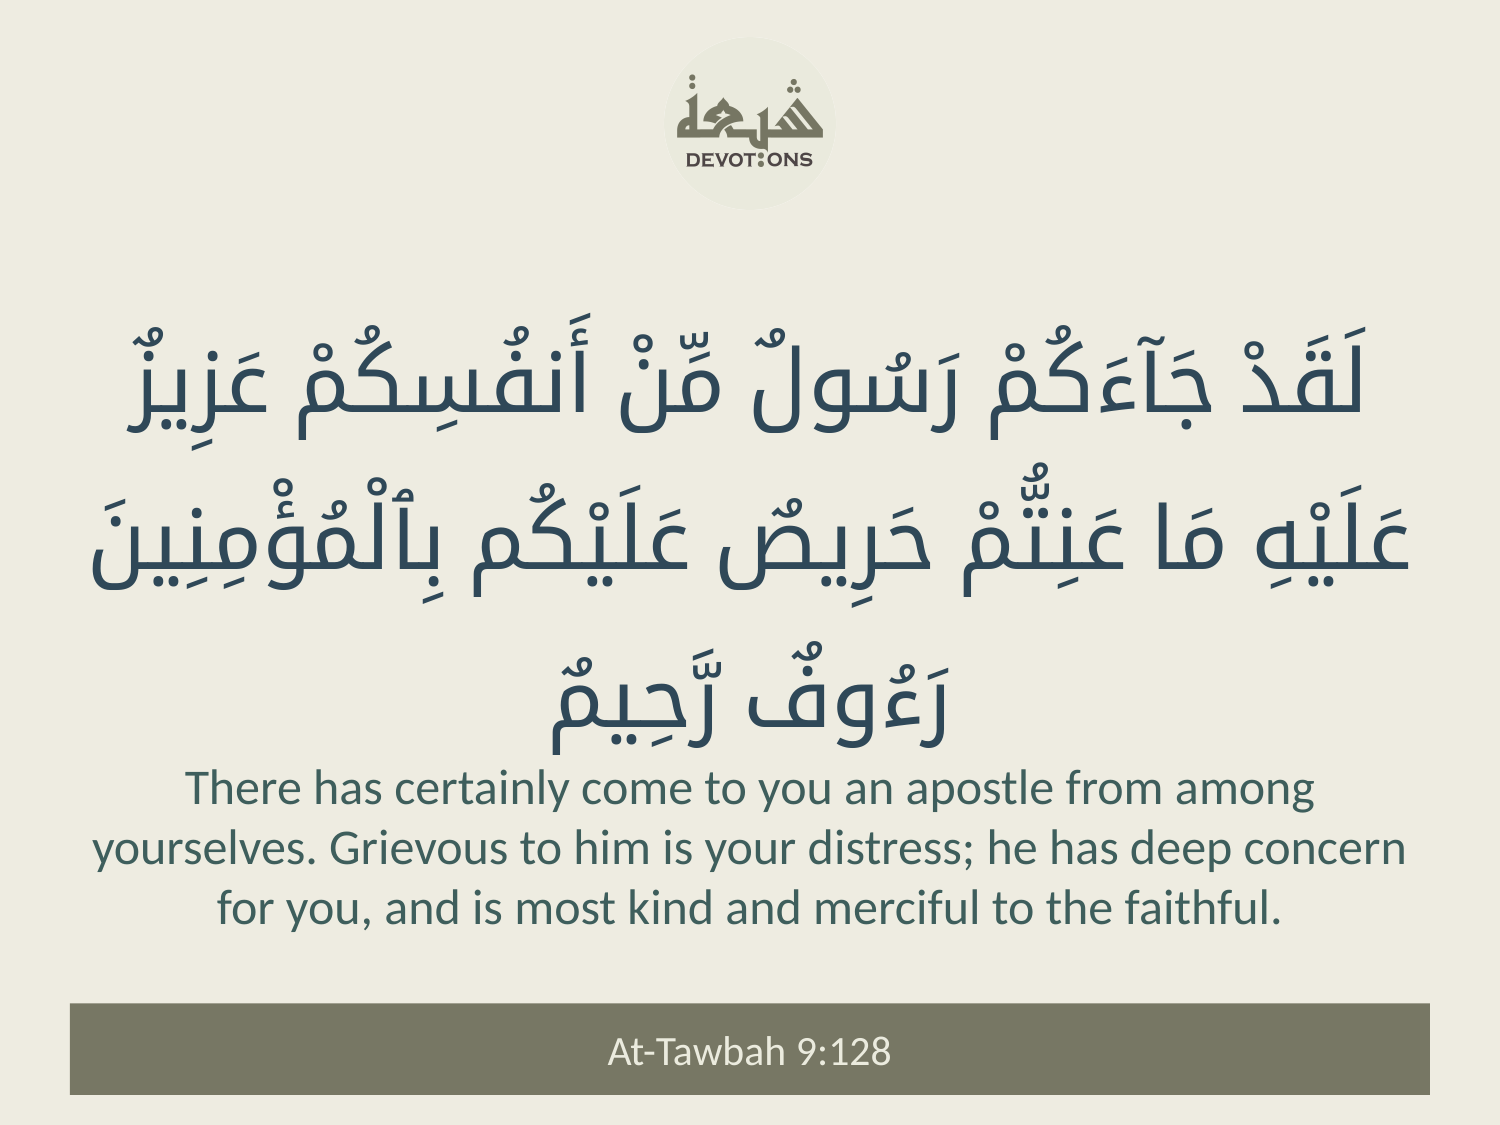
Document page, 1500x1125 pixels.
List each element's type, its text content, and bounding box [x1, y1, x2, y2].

list لَقَدْ جَآءَكُمْ رَسُولٌ مِّنْ أَنفُسِكُمْ عَزِيزٌ عَلَيْهِ مَا عَنِتُّمْ حَرِيصٌ عَلَيْكُم بِٱلْمُؤْمِنِينَ رَءُوفٌ رَّحِيمٌ There has certainly come to you an apostle from among yourselves. Grievous to him is your distress; he has deep concern for you, and is most kind and merciful to the faithful. [69, 203, 1430, 1003]
list At-Tawbah 9:128 [69, 1003, 1430, 1095]
picture [656, 29, 844, 203]
